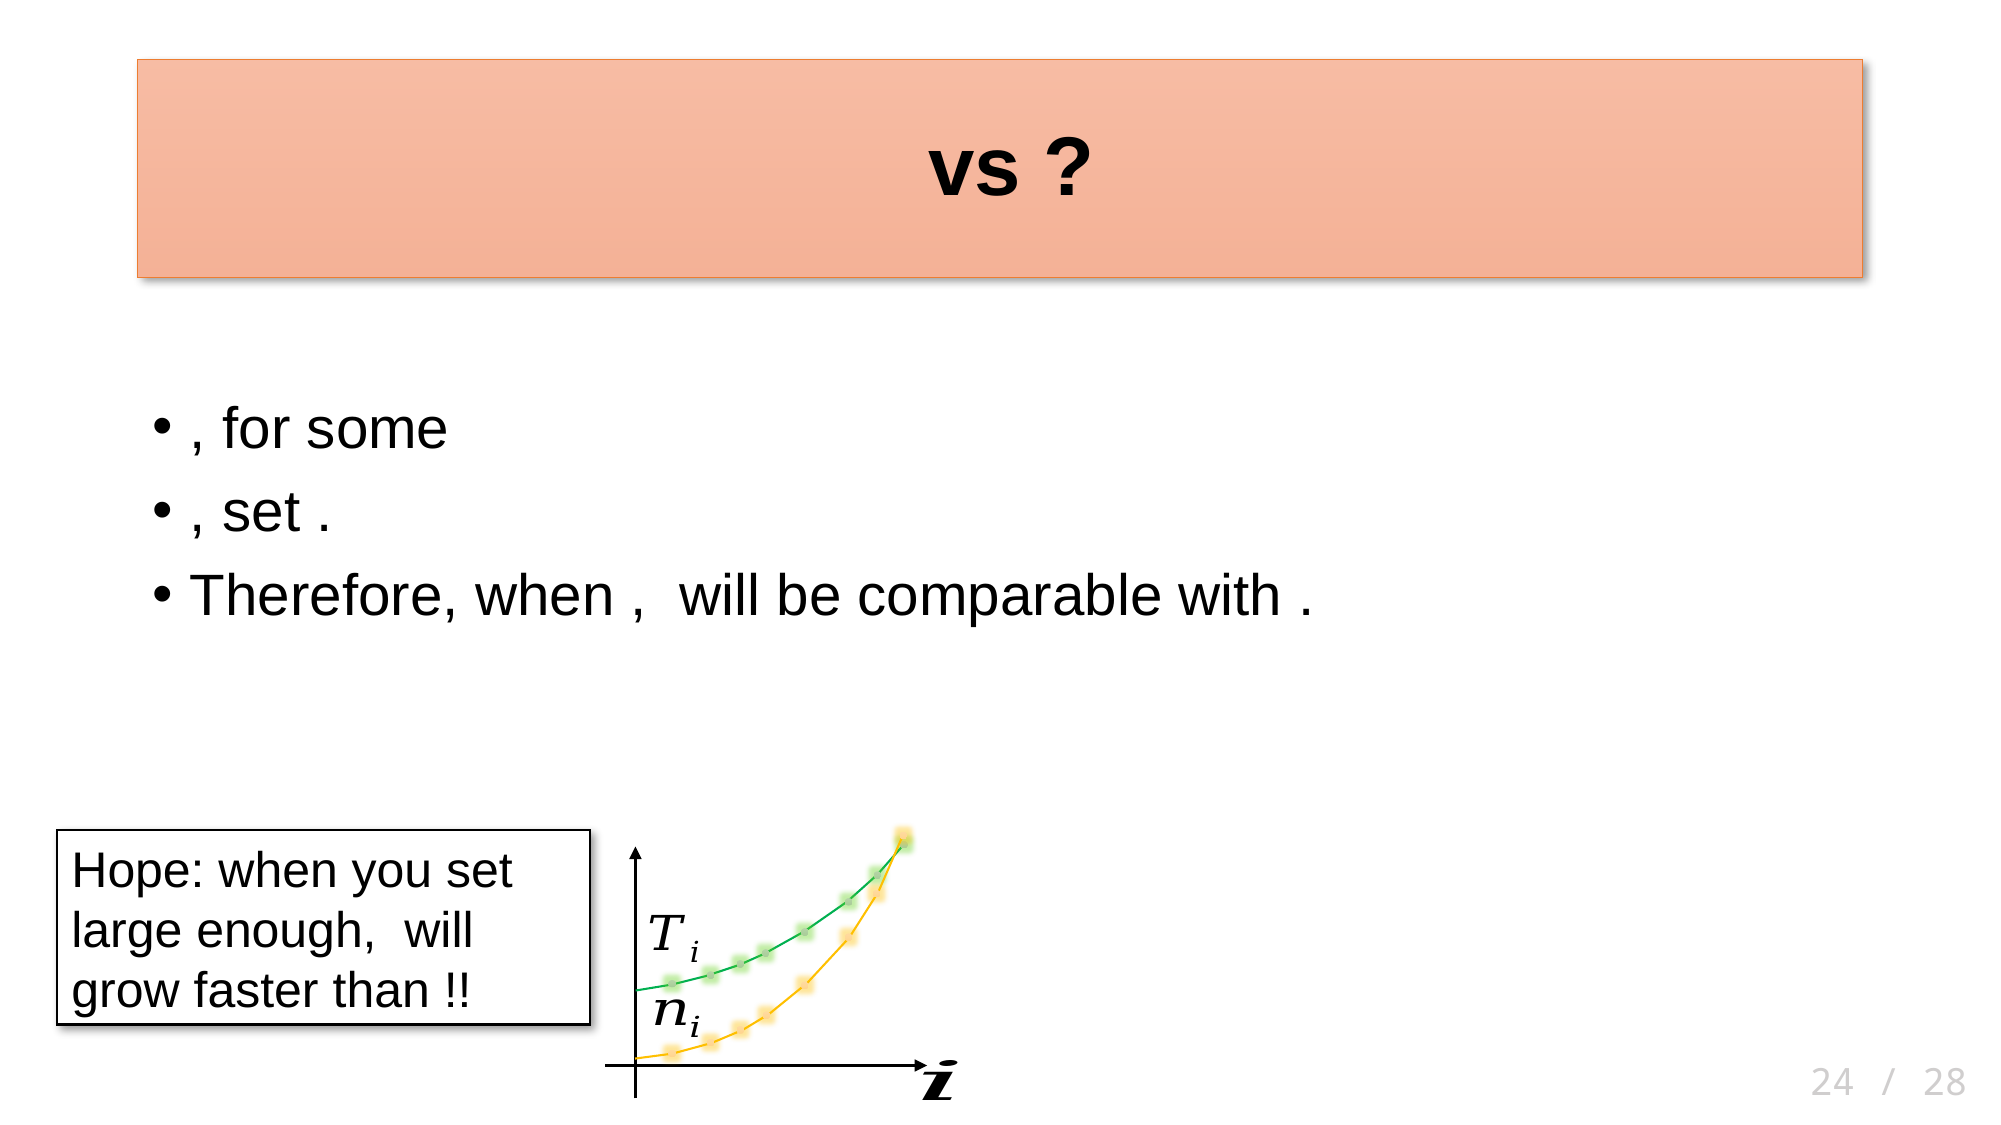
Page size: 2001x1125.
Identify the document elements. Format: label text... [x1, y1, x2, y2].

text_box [635, 831, 908, 1059]
text_box 24 / 28 [1794, 1050, 2000, 1110]
